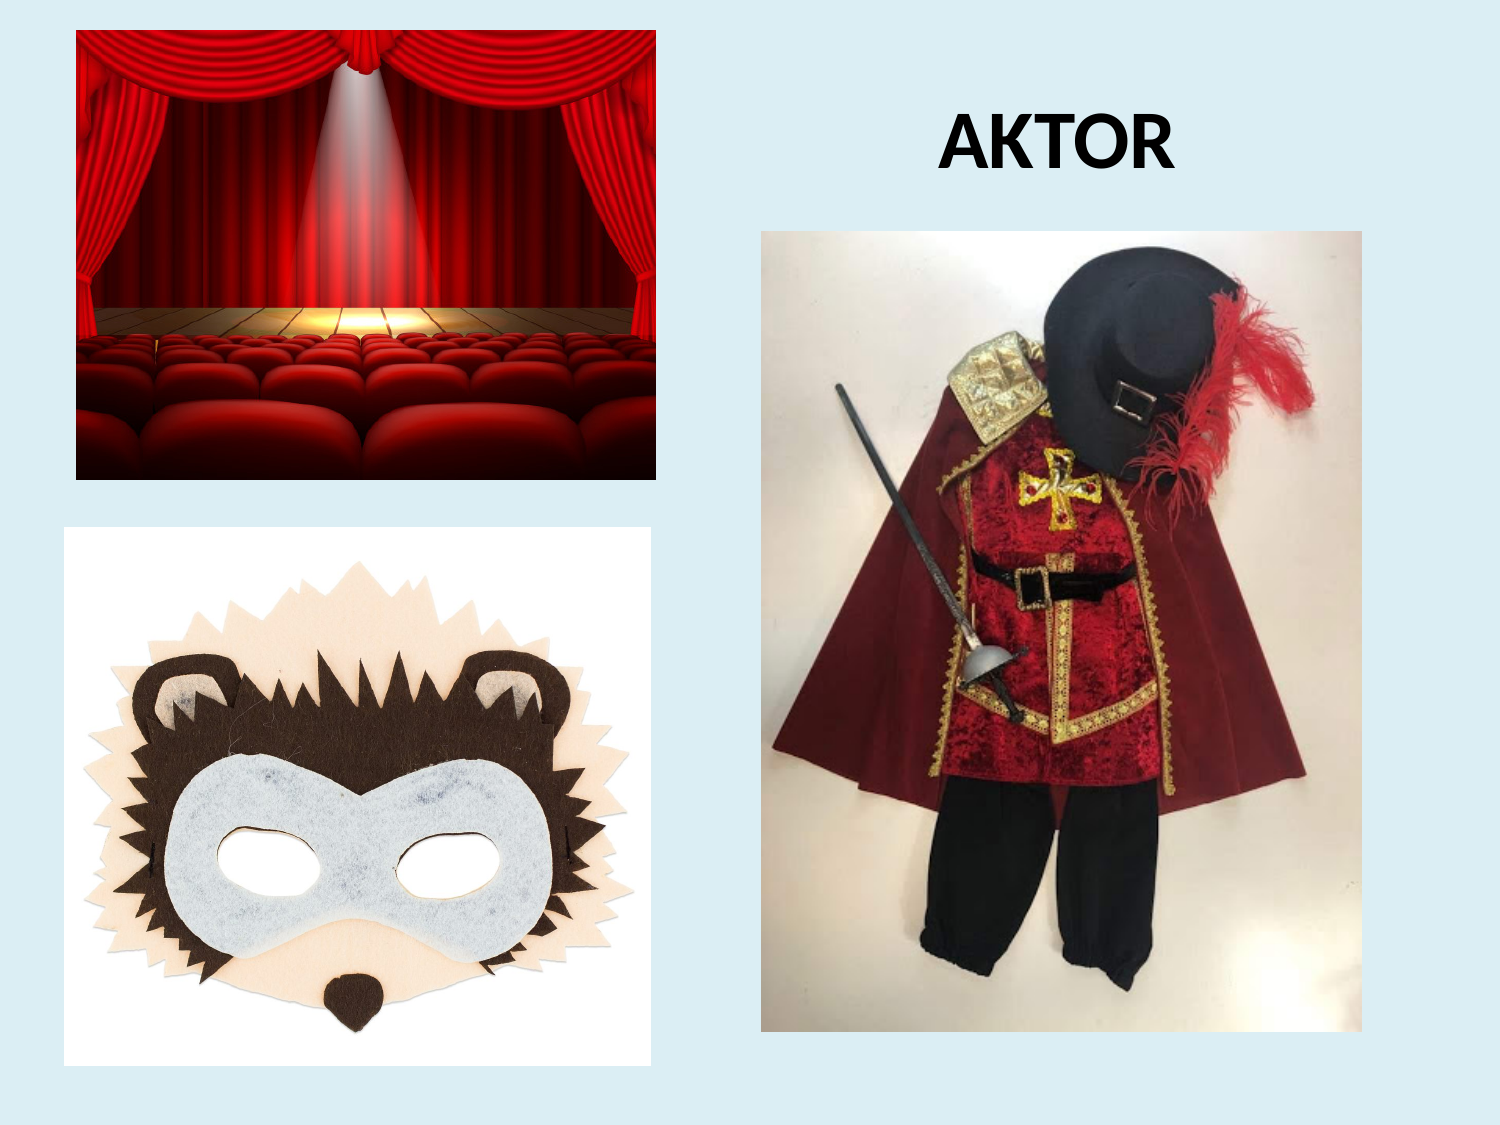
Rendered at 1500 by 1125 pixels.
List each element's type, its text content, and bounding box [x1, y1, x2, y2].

picture [76, 30, 656, 481]
picture [64, 526, 651, 1067]
picture [761, 231, 1362, 1032]
text_box AKTOR [773, 78, 1282, 193]
